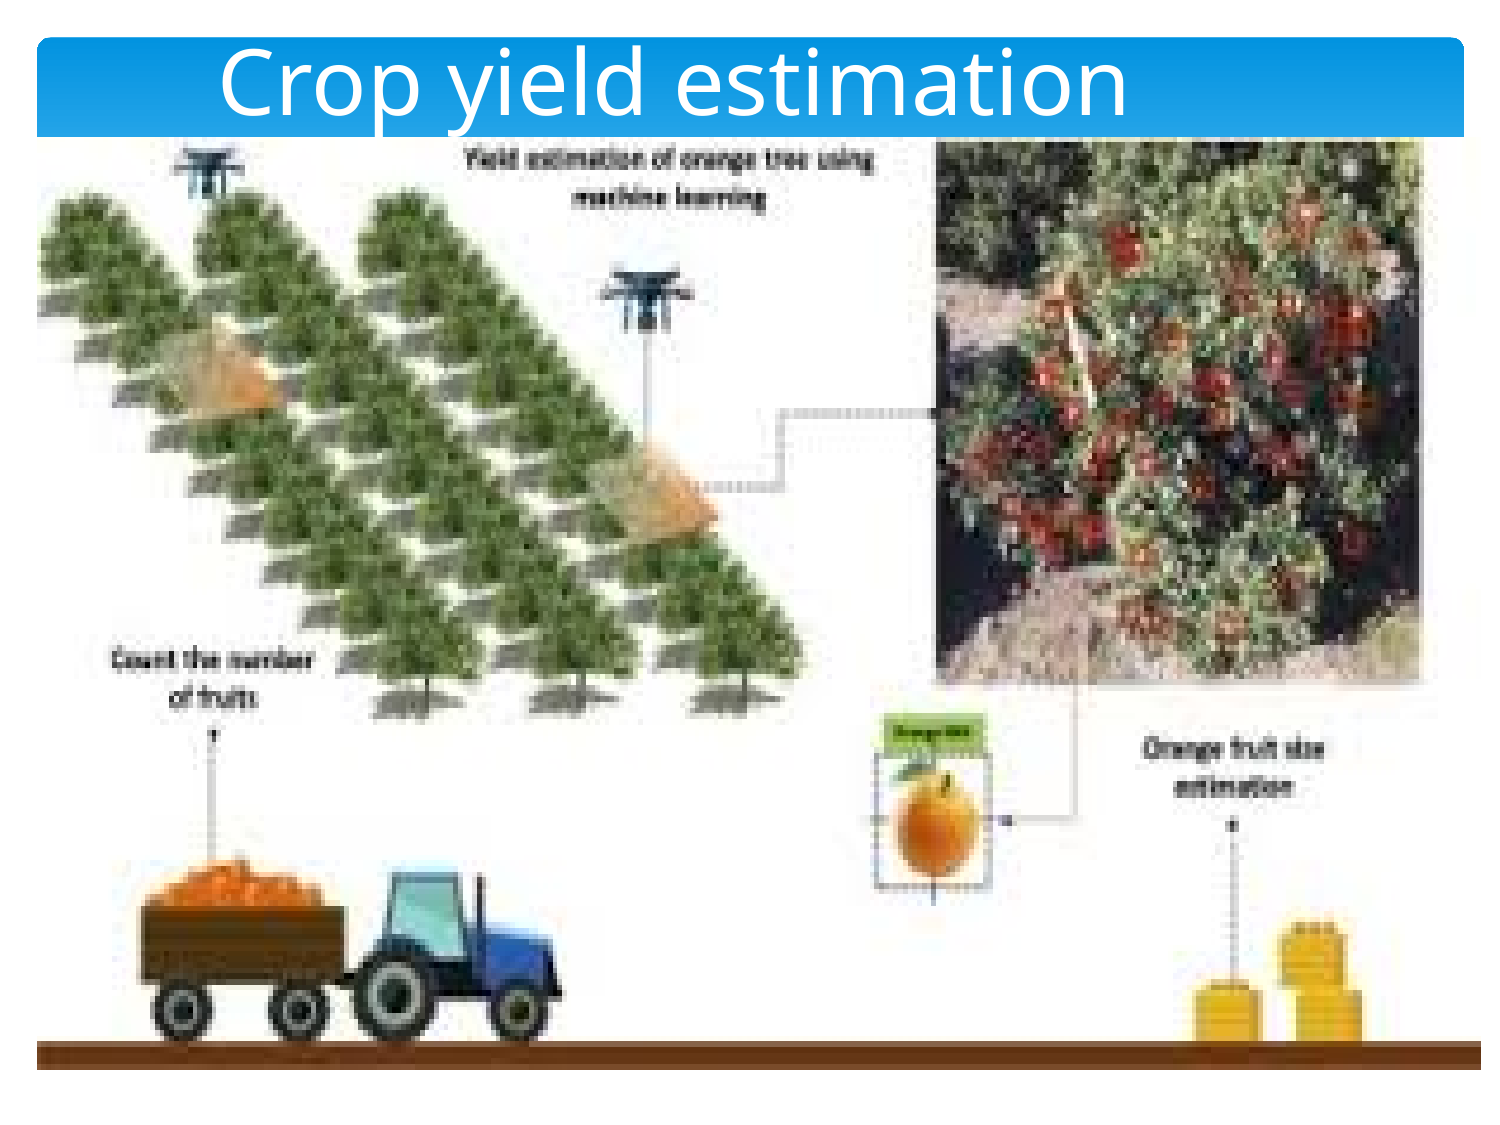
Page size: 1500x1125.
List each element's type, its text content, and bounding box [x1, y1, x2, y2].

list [37, 137, 1481, 1070]
title Crop yield estimation [0, 0, 1350, 159]
